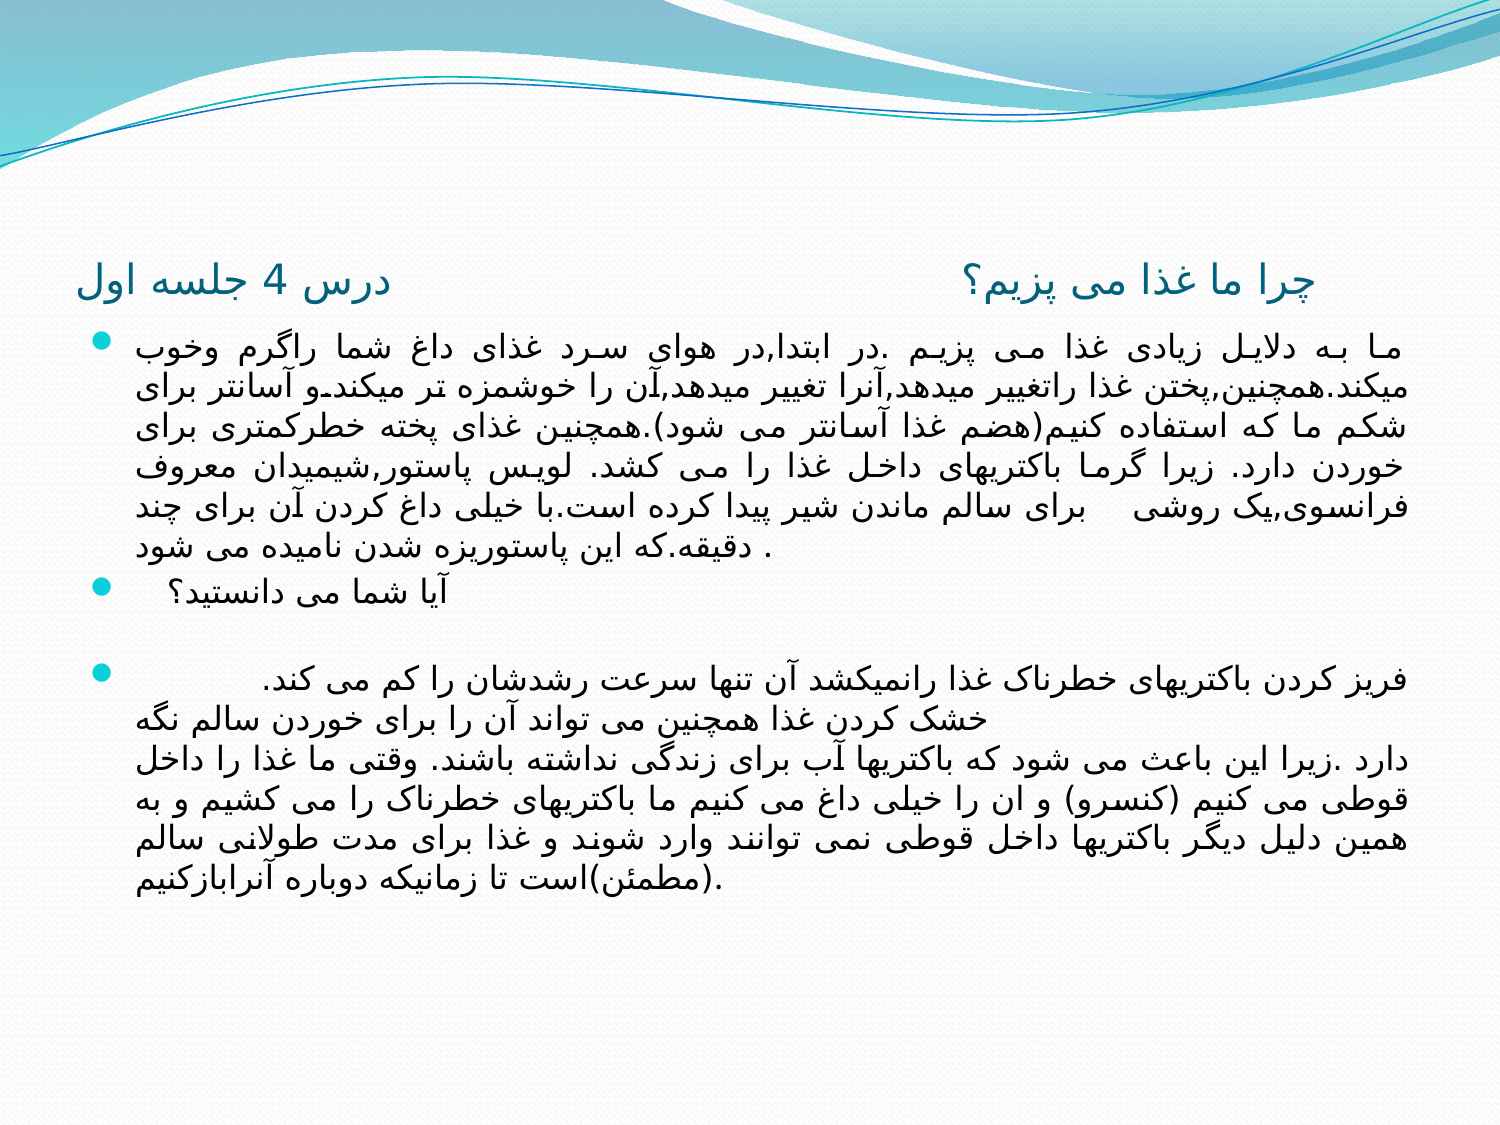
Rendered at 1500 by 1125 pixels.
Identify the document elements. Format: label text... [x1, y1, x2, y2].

title چرا ما غذا می پزیم؟ درس 4 جلسه اول [75, 115, 1425, 303]
list ما به دلایل زیادی غذا می پزیم .در ابتدا,در هوای سرد غذای داغ شما راگرم وخوب میکند.همچنین,پختن غذا راتغییر میدهد,آنرا تغییر میدهد,آن را خوشمزه تر میکند.و آسانتر برای شکم ما که استفاده کنیم(هضم غذا آسانتر می شود).همچنین غذای پخته خطرکمتری برای خوردن دارد. زیرا گرما باکتریهای داخل غذا را می کشد. لویس پاستور,شیمیدان معروف فرانسوی,یک روشی برای سالم ماندن شیر پیدا کرده است.با خیلی داغ کردن آن برای چند دقیقه.که این پاستوریزه شدن نامیده می شود . آیا شما می دانستید؟ فریز کردن باکتریهای خطرناک غذا رانمیکشد آن تنها سرعت رشدشان را کم می کند. خشک کردن غذا همچنین می تواند آن را برای خوردن سالم نگه دارد .زیرا این باعث می شود که باکتریها آب برای زندگی نداشته باشند. وقتی ما غذا را داخل قوطی می کنیم (کنسرو) و ان را خیلی داغ می کنیم ما باکتریهای خطرناک را می کشیم و به همین دلیل دیگر باکتریها داخل قوطی نمی توانند وارد شوند و غذا برای مدت طولانی سالم (مطمئن)است تا زمانیکه دوباره آنرابازکنیم. [75, 317, 1425, 1038]
